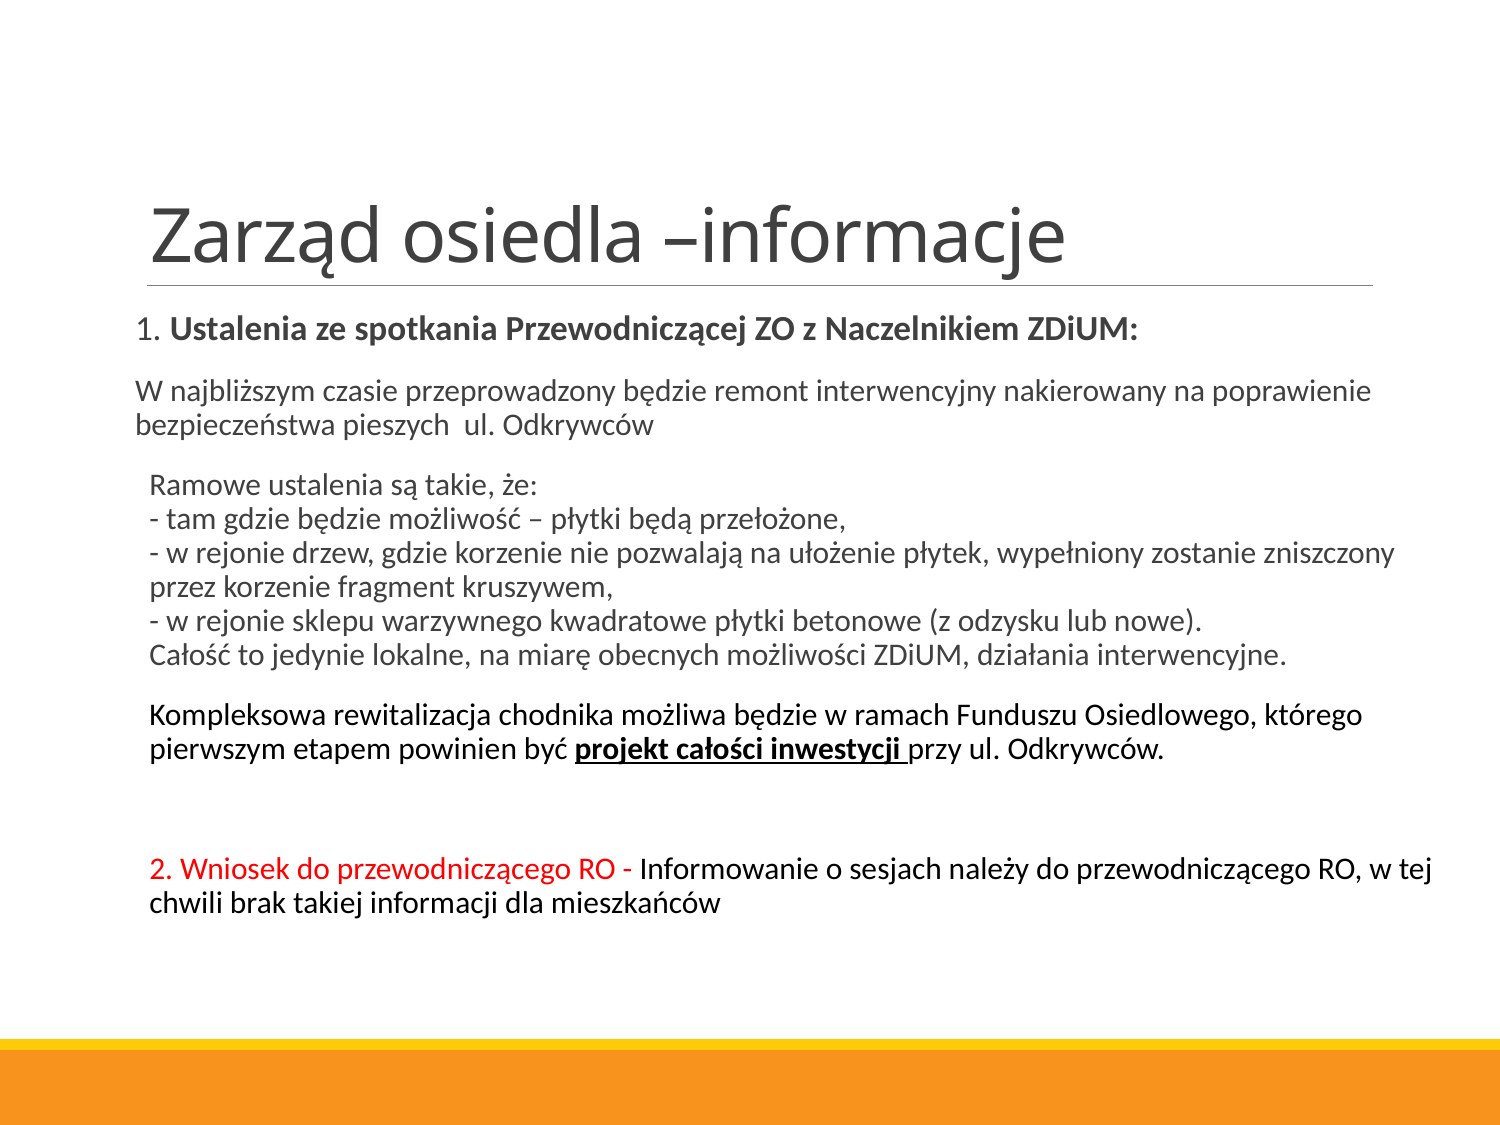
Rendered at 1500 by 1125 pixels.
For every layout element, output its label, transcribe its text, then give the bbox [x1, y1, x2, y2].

title Zarząd osiedla –informacje [135, 47, 1373, 285]
list 1. Ustalenia ze spotkania Przewodniczącej ZO z Naczelnikiem ZDiUM: W najbliższym czasie przeprowadzony będzie remont interwencyjny nakierowany na poprawienie bezpieczeństwa pieszych ul. Odkrywców Ramowe ustalenia są takie, że: - tam gdzie będzie możliwość – płytki będą przełożone, - w rejonie drzew, gdzie korzenie nie pozwalają na ułożenie płytek, wypełniony zostanie zniszczony przez korzenie fragment kruszywem, - w rejonie sklepu warzywnego kwadratowe płytki betonowe (z odzysku lub nowe). Całość to jedynie lokalne, na miarę obecnych możliwości ZDiUM, działania interwencyjne. Kompleksowa rewitalizacja chodnika możliwa będzie w ramach Funduszu Osiedlowego, którego pierwszym etapem powinien być projekt całości inwestycji przy ul. Odkrywców. 2. Wniosek do przewodniczącego RO - Informowanie o sesjach należy do przewodniczącego RO, w tej chwili brak takiej informacji dla mieszkańców [135, 302, 1448, 1029]
